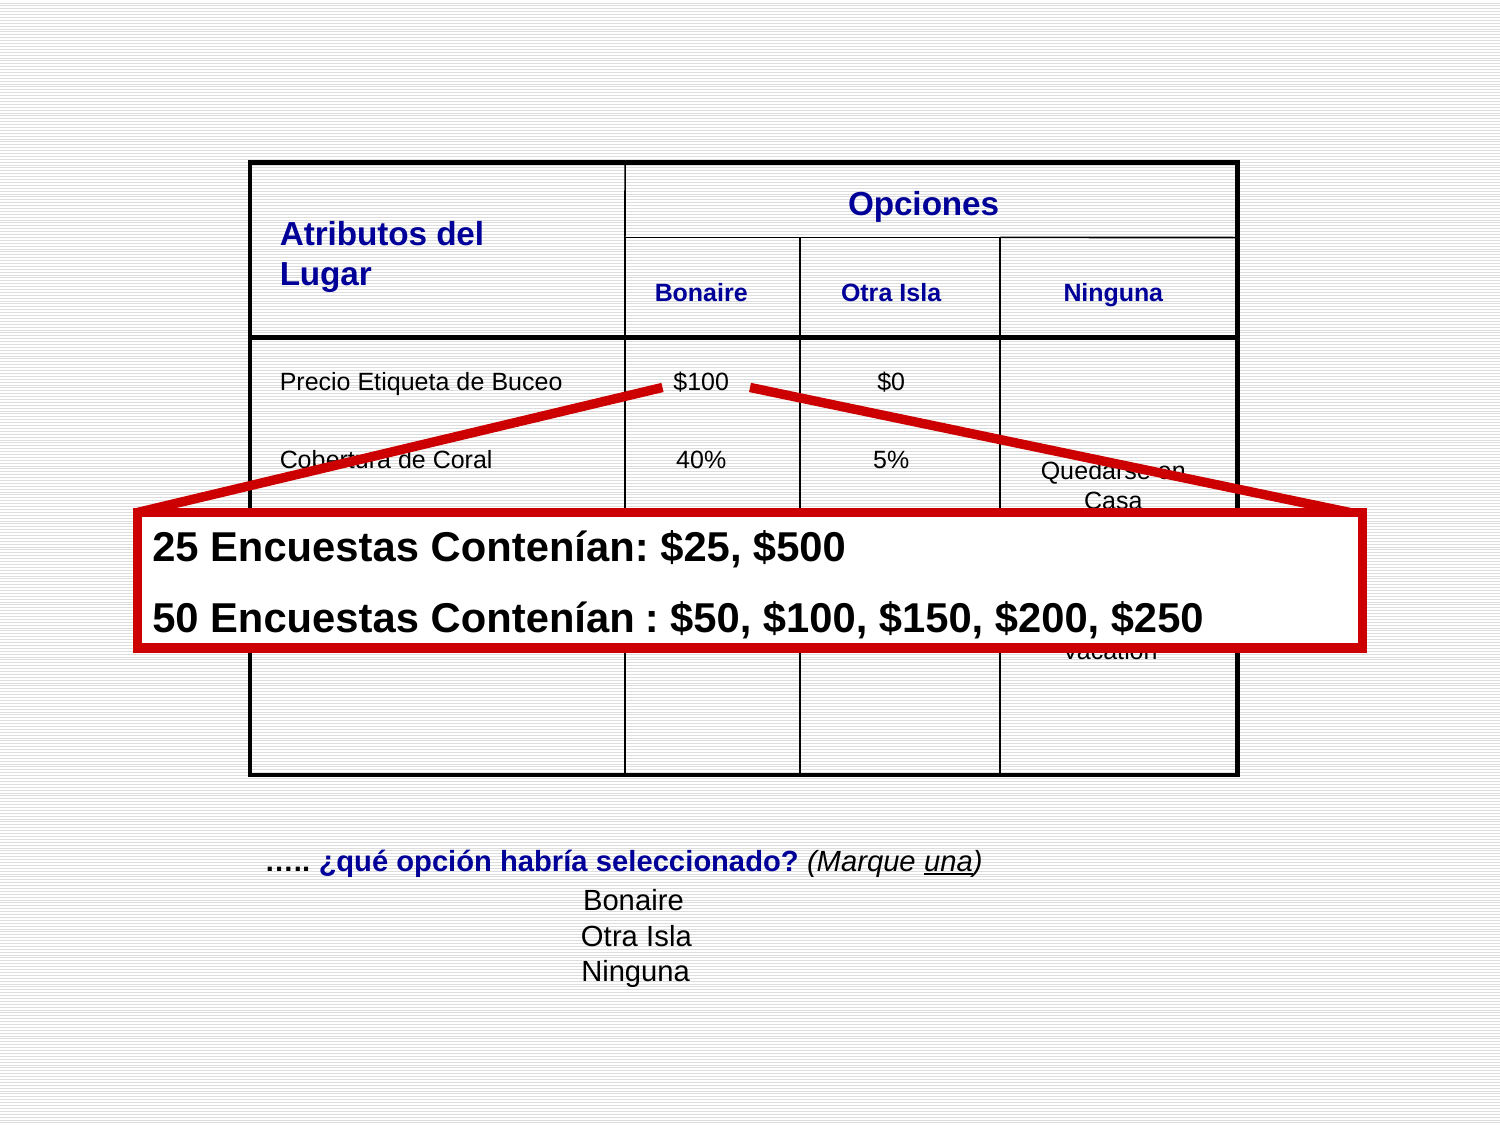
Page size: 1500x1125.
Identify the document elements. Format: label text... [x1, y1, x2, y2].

text_box ….. ¿qué opción habría seleccionado? (Marque una)  Bonaire  Otra Isla  Ninguna [249, 812, 1288, 995]
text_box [137, 387, 1363, 663]
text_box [249, 162, 1238, 385]
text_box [249, 670, 1238, 778]
